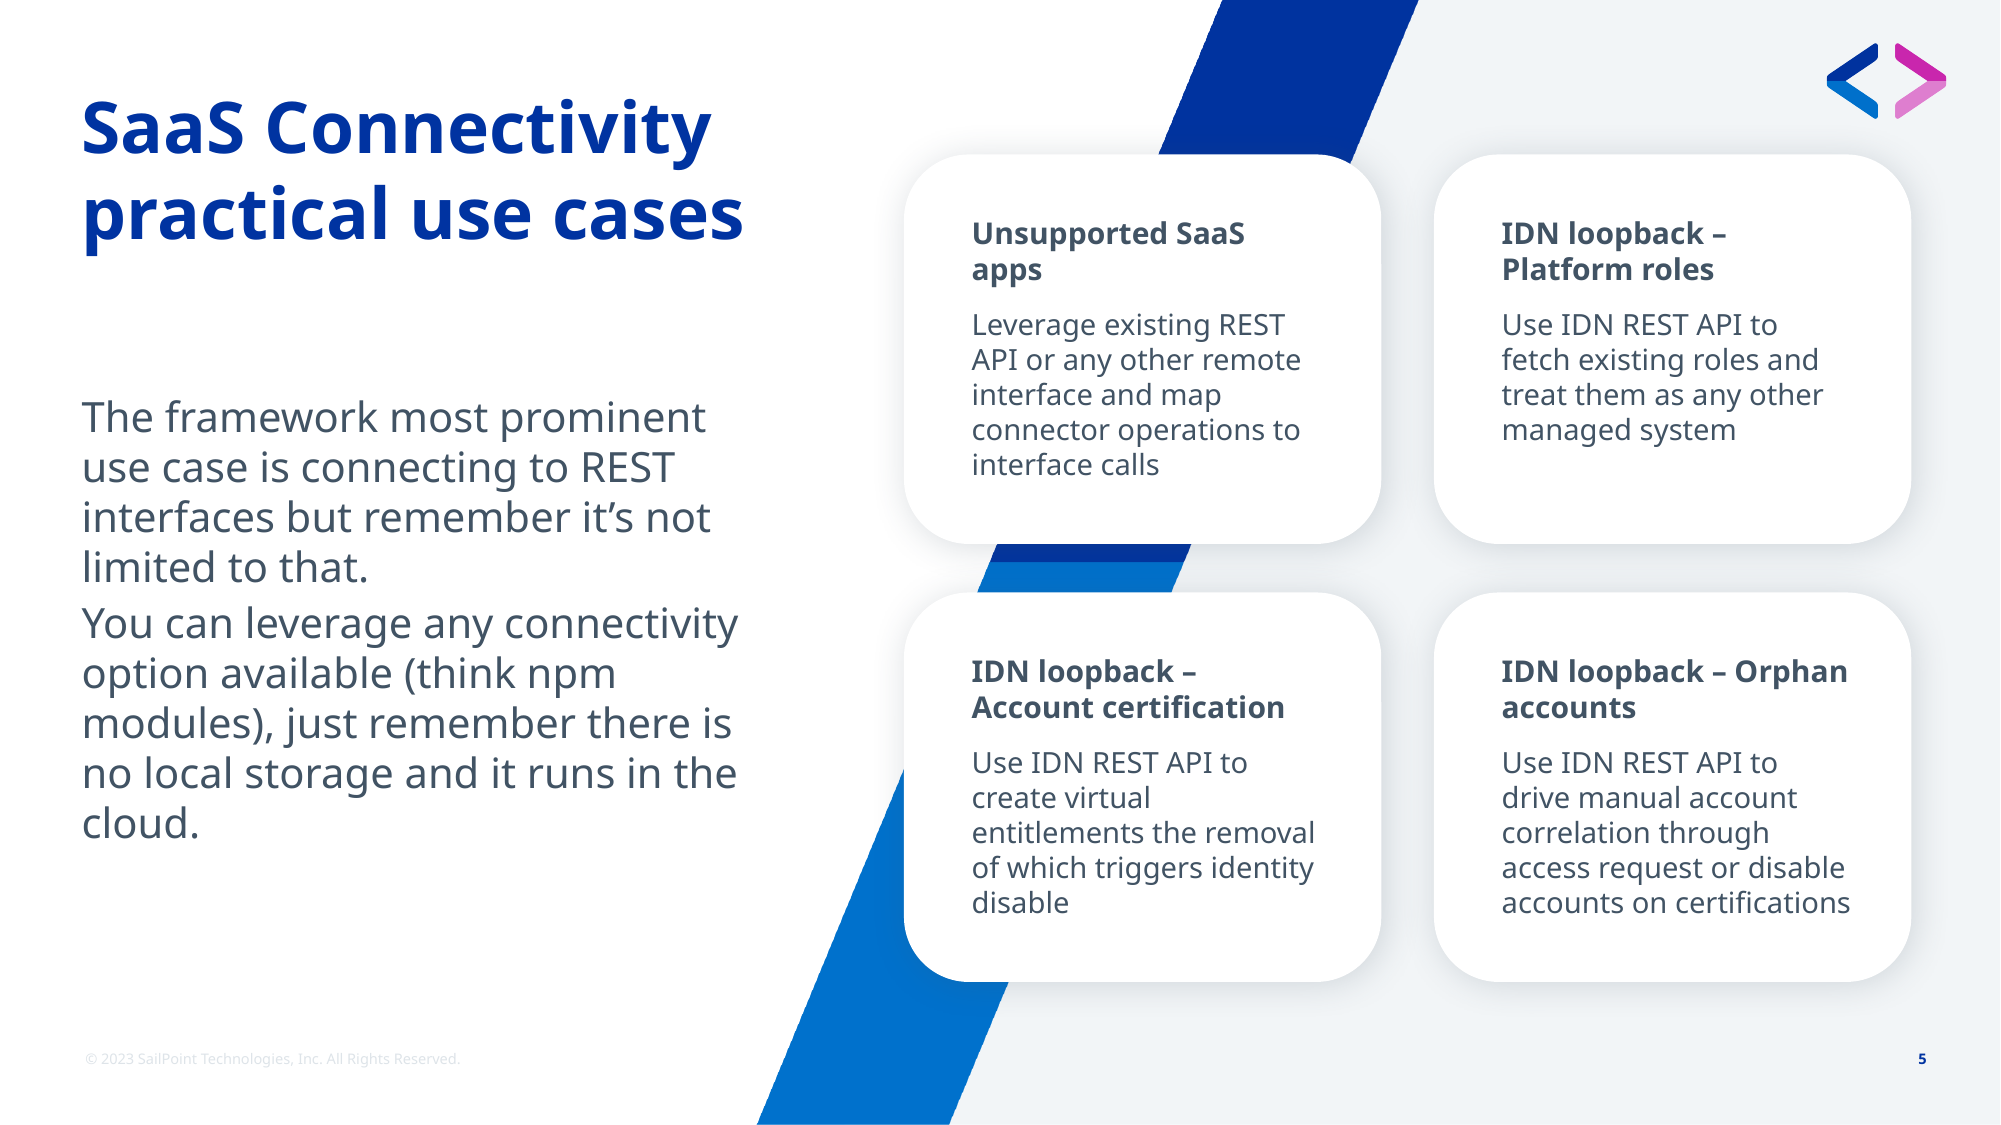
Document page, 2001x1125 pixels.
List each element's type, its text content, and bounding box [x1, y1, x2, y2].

list Use IDN REST API to create virtual entitlements the removal of which triggers identity disable [956, 736, 1339, 924]
list IDN loopback – Account certification [956, 645, 1339, 733]
list IDN loopback – Orphan accounts [1486, 645, 1869, 733]
slide_number 5 [1811, 1040, 1942, 1079]
list Use IDN REST API to drive manual account correlation through access request or disable accounts on certifications [1486, 736, 1869, 924]
list Leverage existing REST API or any other remote interface and map connector operations to interface calls [956, 298, 1339, 486]
title SaaS Connectivity practical use cases [66, 75, 783, 338]
list The framework most prominent use case is connecting to REST interfaces but remember it’s not limited to that. You can leverage any connectivity option available (think npm modules), just remember there is no local storage and it runs in the cloud. [66, 383, 783, 963]
footer © 2023 SailPoint Technologies, Inc. All Rights Reserved. [66, 1040, 703, 1079]
list Use IDN REST API to fetch existing roles and treat them as any other managed system [1486, 298, 1869, 486]
list IDN loopback – Platform roles [1486, 207, 1869, 295]
picture [0, 0, 2000, 1125]
list Unsupported SaaS apps [956, 207, 1339, 295]
